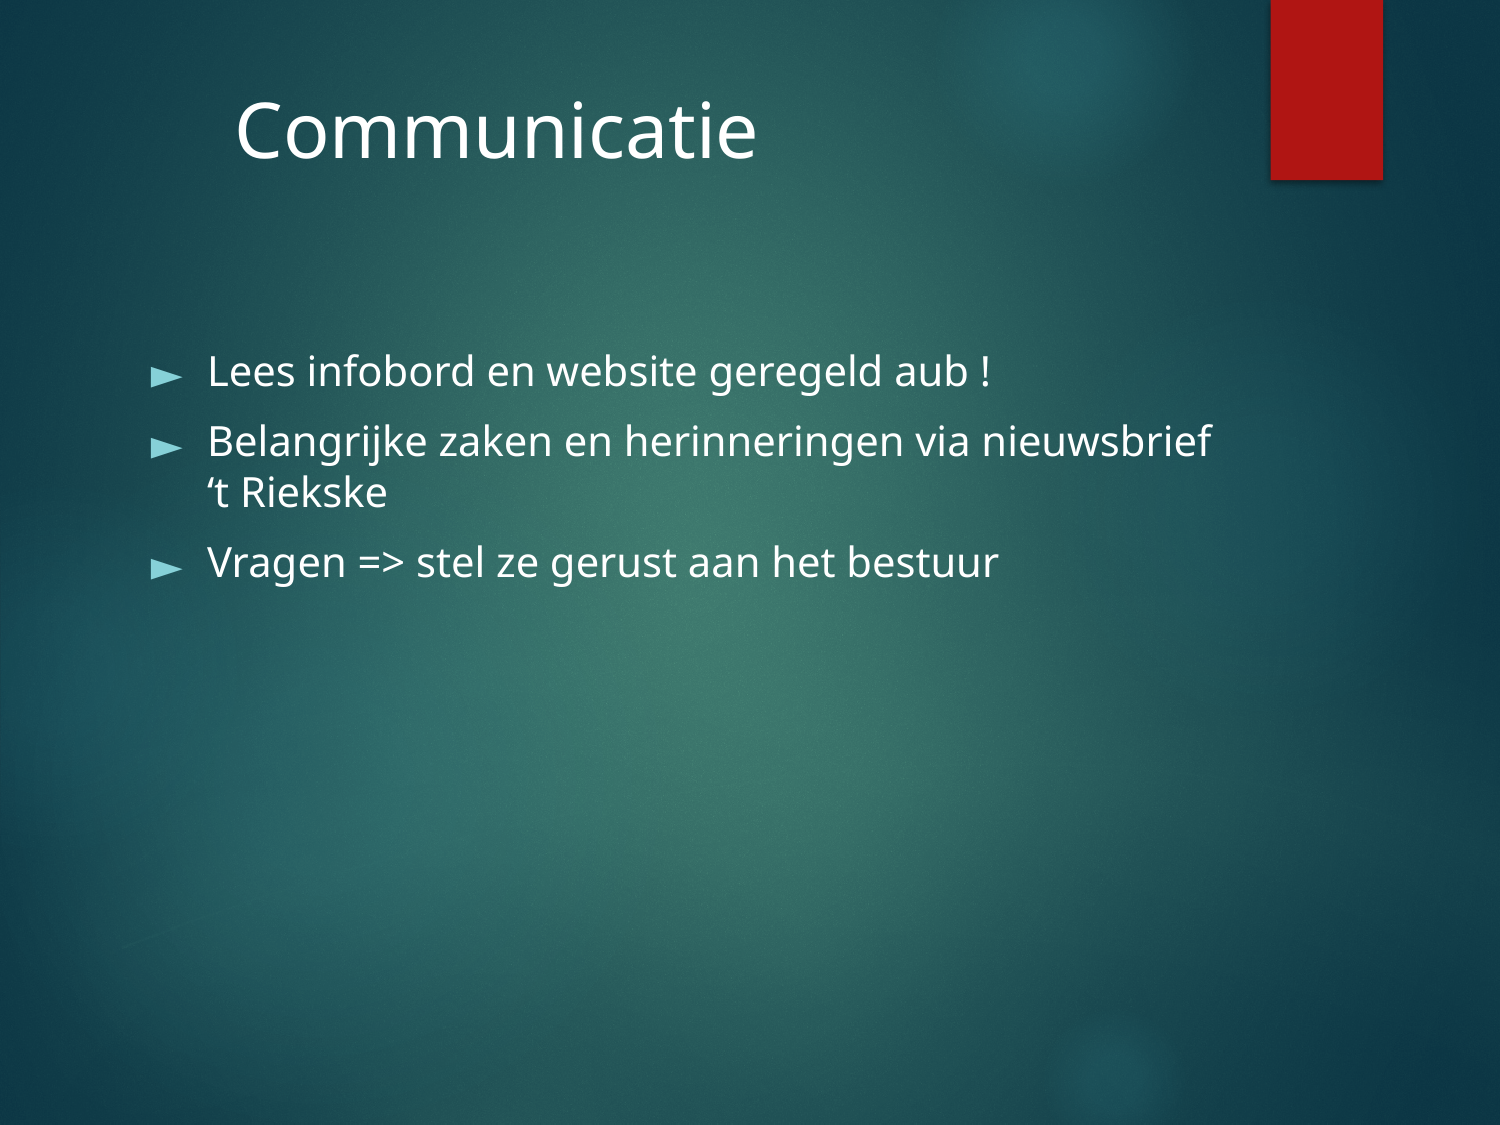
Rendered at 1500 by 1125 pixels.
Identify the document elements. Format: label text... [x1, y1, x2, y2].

picture [0, 0, 1500, 1125]
list Lees infobord en website geregeld aub ! Belangrijke zaken en herinneringen via nieuwsbrief ‘t Riekske Vragen => stel ze gerust aan het bestuur [135, 336, 1237, 1025]
title Communicatie [79, 74, 1237, 304]
